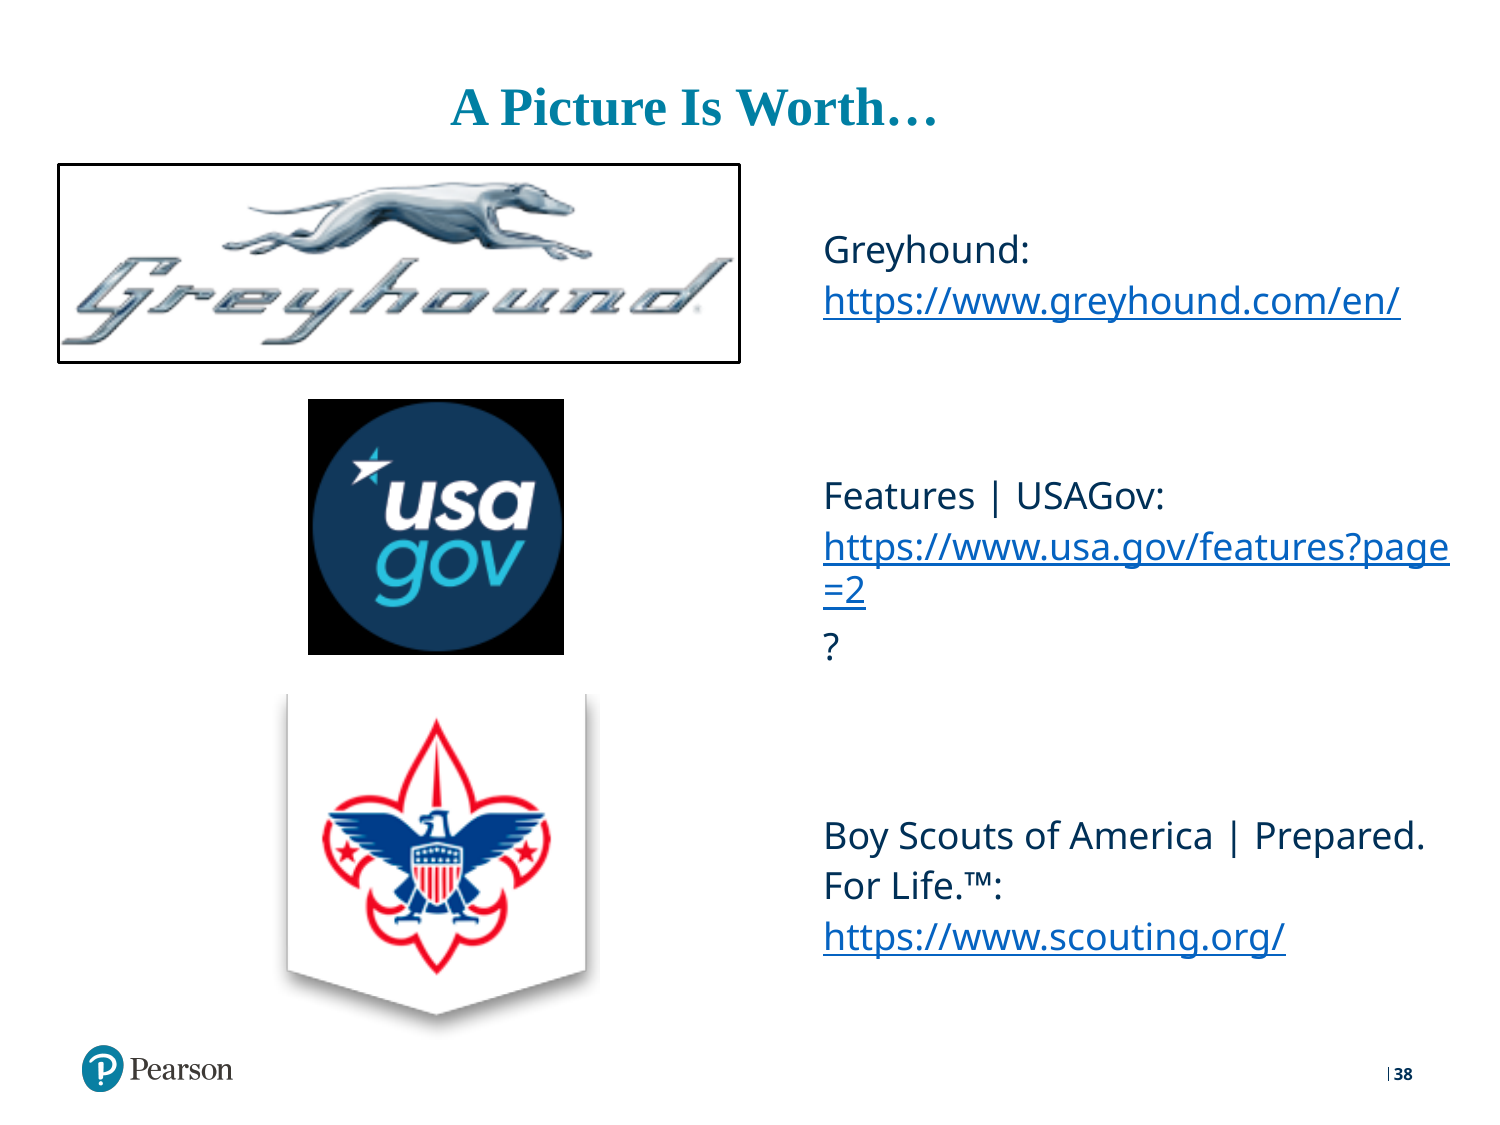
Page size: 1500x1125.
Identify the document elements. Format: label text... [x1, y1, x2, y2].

picture [82, 1078, 93, 1092]
picture [90, 1054, 116, 1079]
picture [82, 1045, 97, 1061]
picture [271, 693, 600, 1040]
picture [108, 1045, 233, 1092]
list Greyhound: https://www.greyhound.com/en/ Features | USAGov: https://www.usa.gov/features?page=2? Boy Scouts of America | Prepared. For Life.™: https://www.scouting.org/ [808, 205, 1482, 369]
slide_number 38 [1393, 1064, 1465, 1086]
picture [59, 165, 738, 361]
title A Picture Is Worth… [435, 39, 991, 152]
picture [307, 399, 564, 655]
